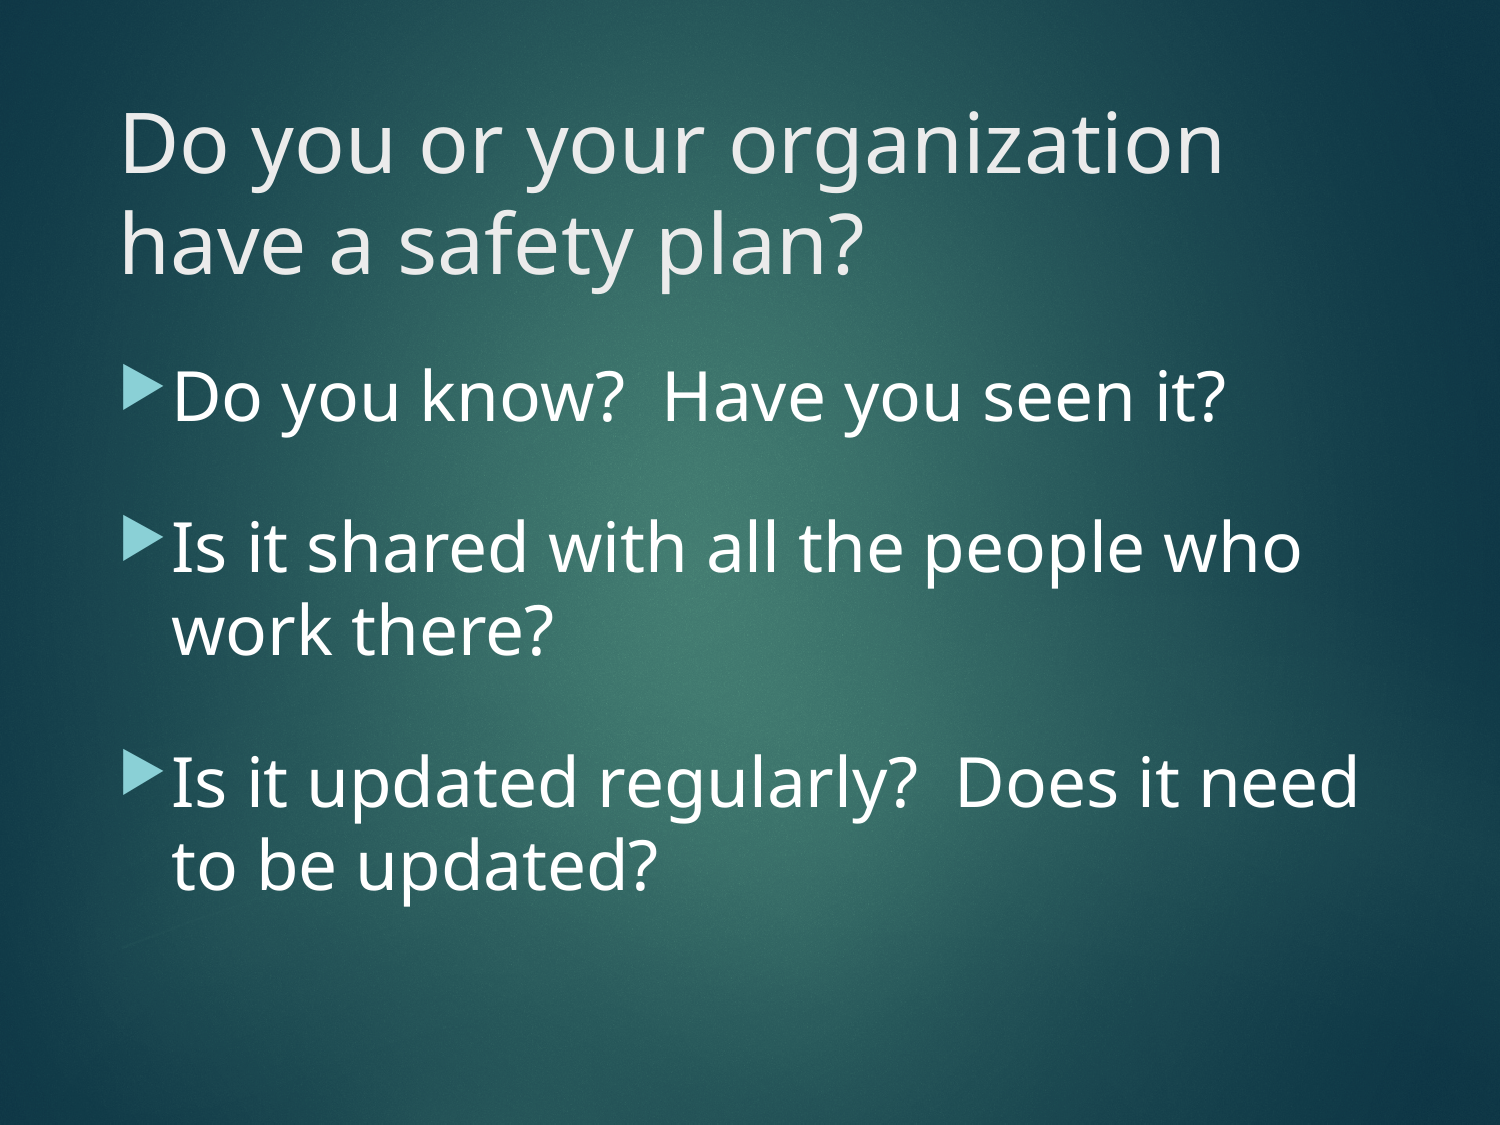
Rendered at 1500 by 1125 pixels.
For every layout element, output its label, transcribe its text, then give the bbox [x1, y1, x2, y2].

list Do you know? Have you seen it? Is it shared with all the people who work there? Is it updated regularly? Does it need to be updated? [103, 344, 1397, 912]
title Do you or your organization have a safety plan? [103, 82, 1397, 300]
